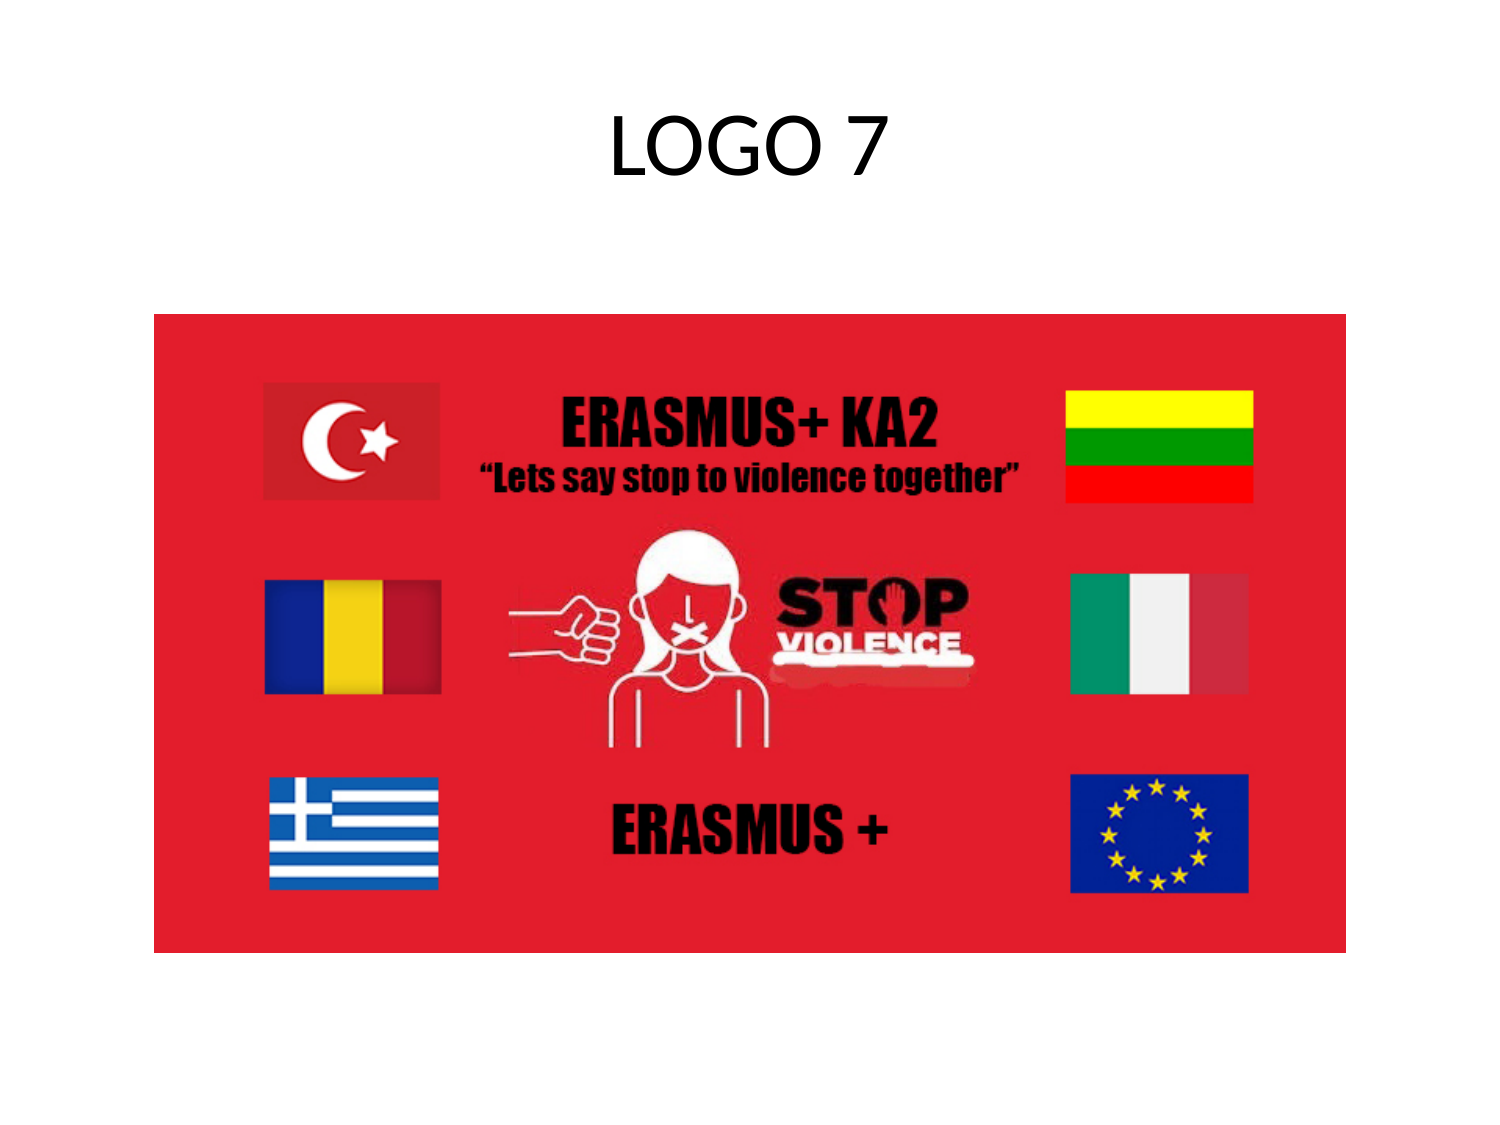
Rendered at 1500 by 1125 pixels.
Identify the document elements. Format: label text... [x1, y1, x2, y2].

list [154, 314, 1346, 953]
title LOGO 7 [75, 45, 1425, 233]
